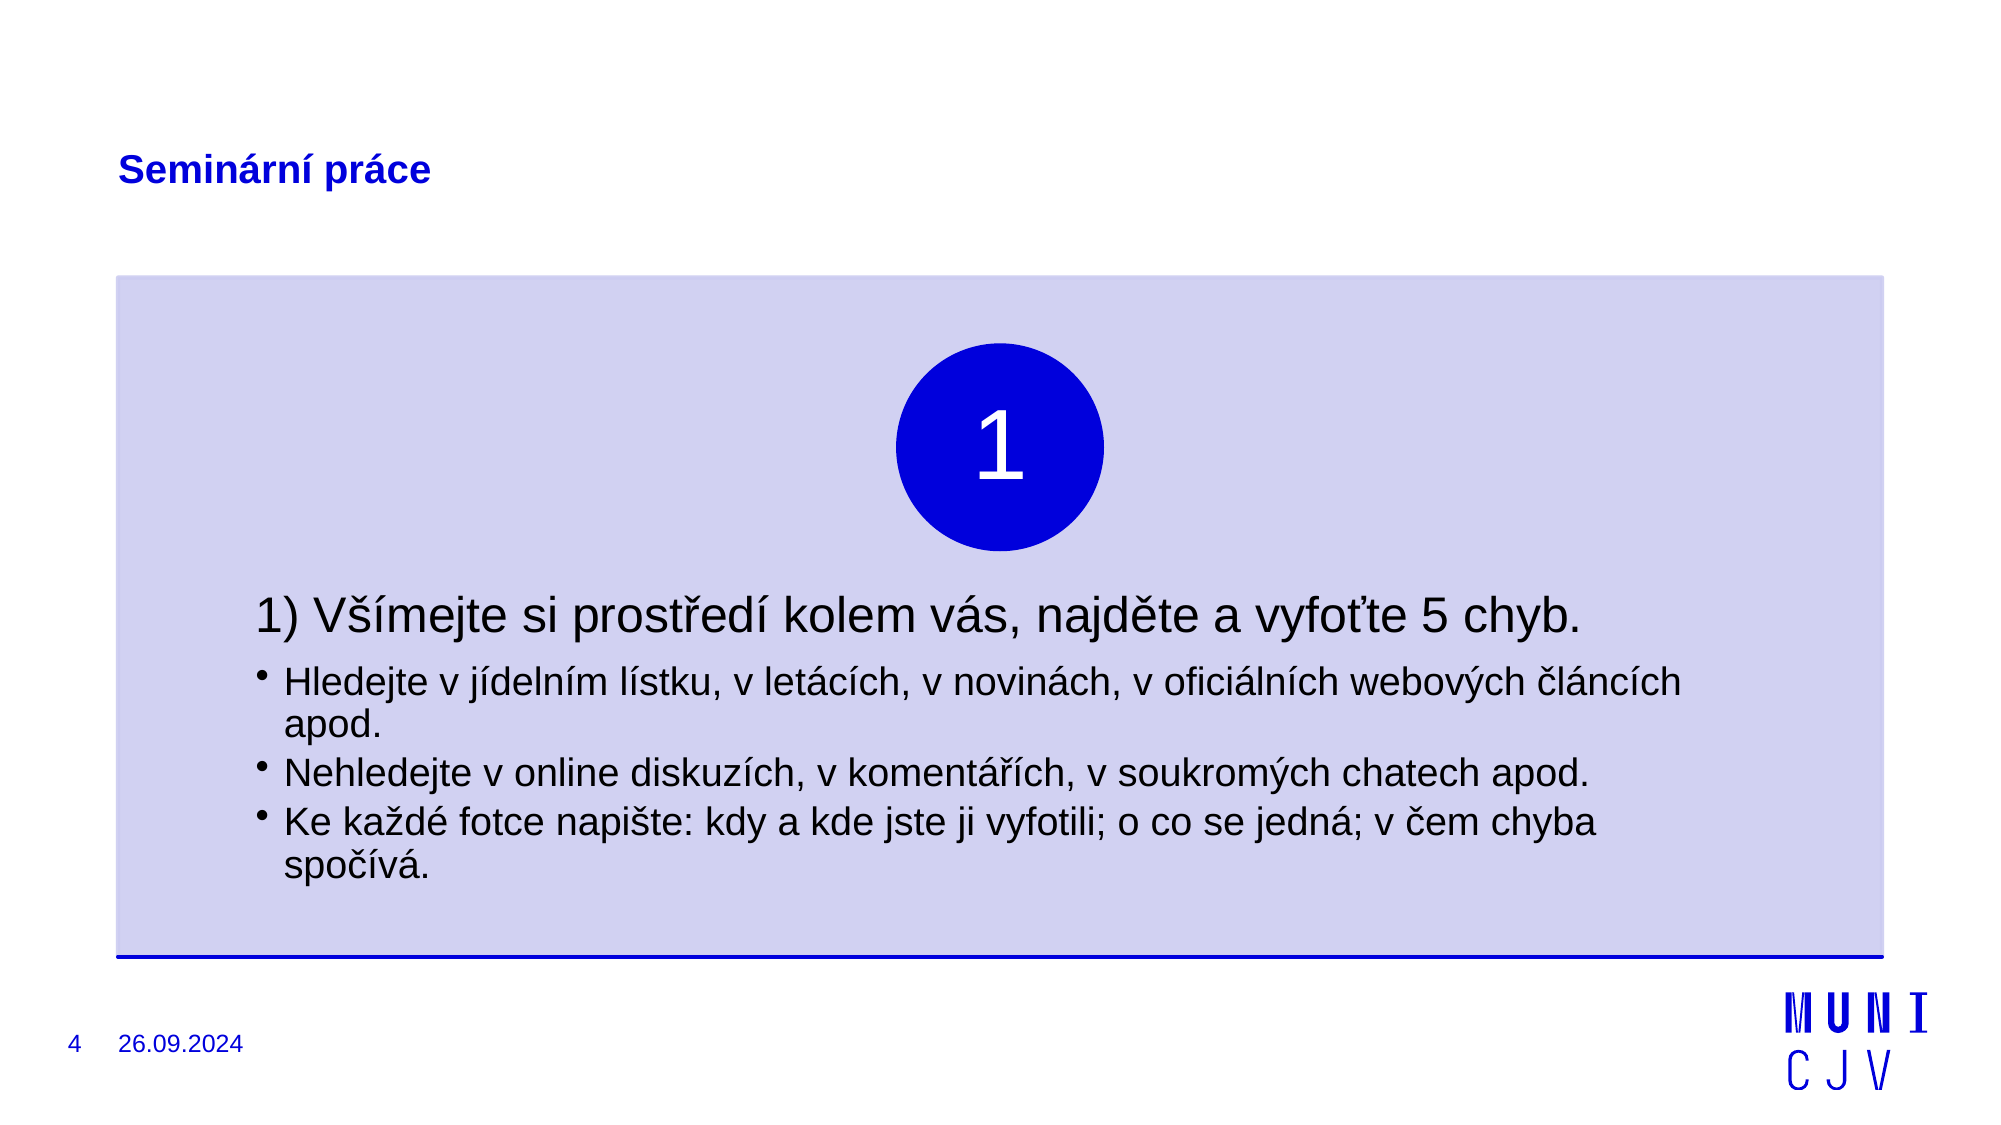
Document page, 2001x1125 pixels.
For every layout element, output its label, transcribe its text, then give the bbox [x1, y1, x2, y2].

footer 26.09.2024 [118, 1021, 1418, 1063]
slide_number 4 [67, 1021, 110, 1063]
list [117, 277, 1883, 957]
title Seminární práce [118, 118, 1883, 193]
